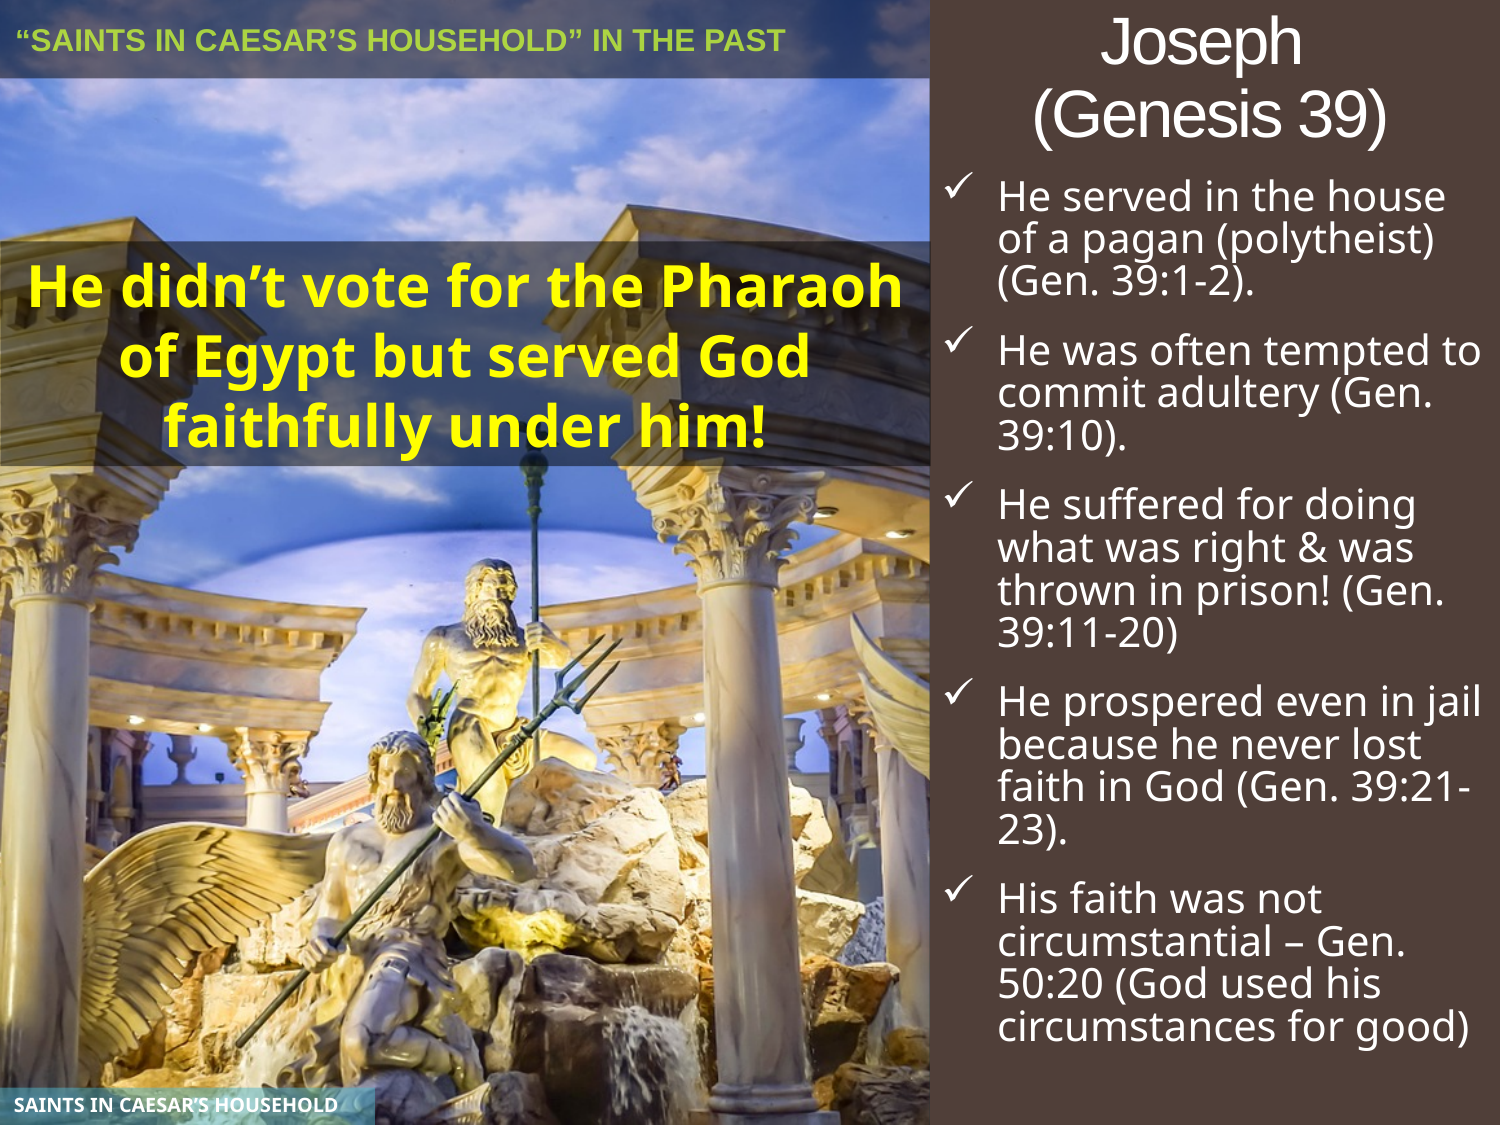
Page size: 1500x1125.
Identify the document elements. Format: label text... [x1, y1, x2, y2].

picture [0, 0, 930, 1125]
text_box He served in the house of a pagan (polytheist) (Gen. 39:1-2). He was often tempted to commit adultery (Gen. 39:10). He suffered for doing what was right & was thrown in prison! (Gen. 39:11-20) He prospered even in jail because he never lost faith in God (Gen. 39:21-23). His faith was not circumstantial – Gen. 50:20 (God used his circumstances for good) [930, 169, 1500, 1125]
text_box [930, 0, 1500, 169]
title Joseph (Genesis 39) [930, 0, 1496, 160]
